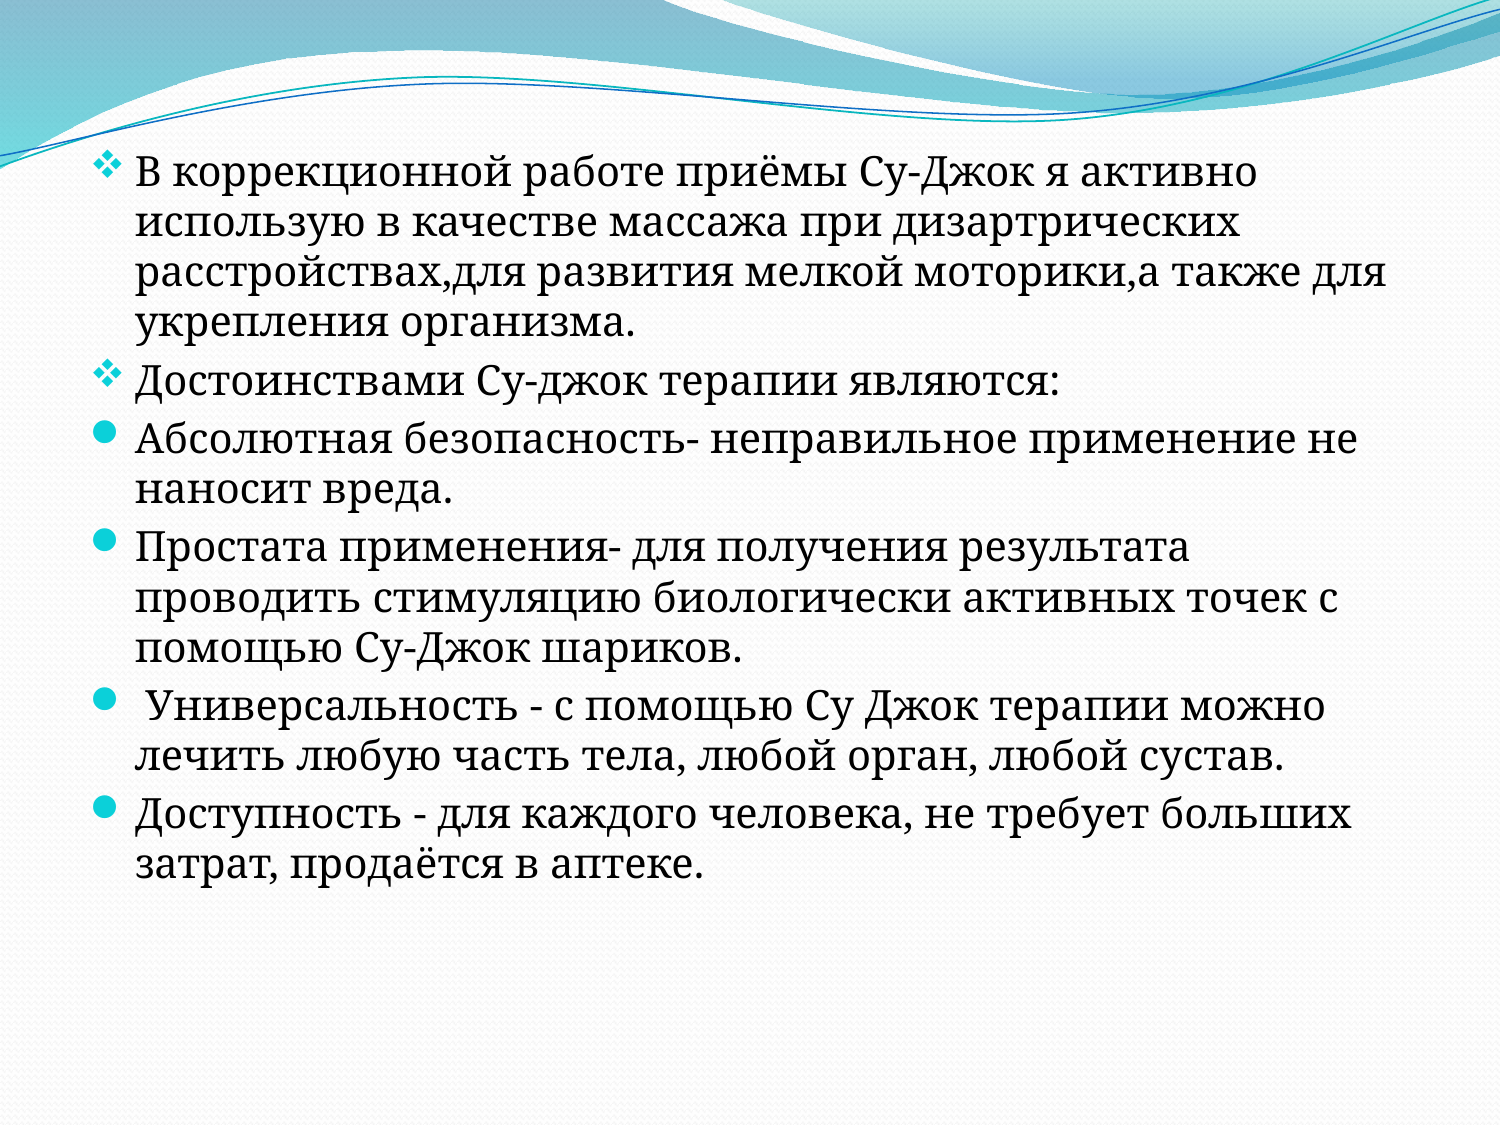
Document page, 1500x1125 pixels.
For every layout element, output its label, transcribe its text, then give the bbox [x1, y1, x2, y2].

list В коррекционной работе приёмы Су-Джок я активно использую в качестве массажа при дизартрических расстройствах,для развития мелкой моторики,а также для укрепления организма. Достоинствами Су-джок терапии являются: Абсолютная безопасность- неправильное применение не наносит вреда. Простата применения- для получения результата проводить стимуляцию биологически активных точек с помощью Су-Джок шариков. Универсальность - с помощью Су Джок терапии можно лечить любую часть тела, любой орган, любой сустав. Доступность - для каждого человека, не требует больших затрат, продаётся в аптеке. [75, 137, 1425, 1038]
